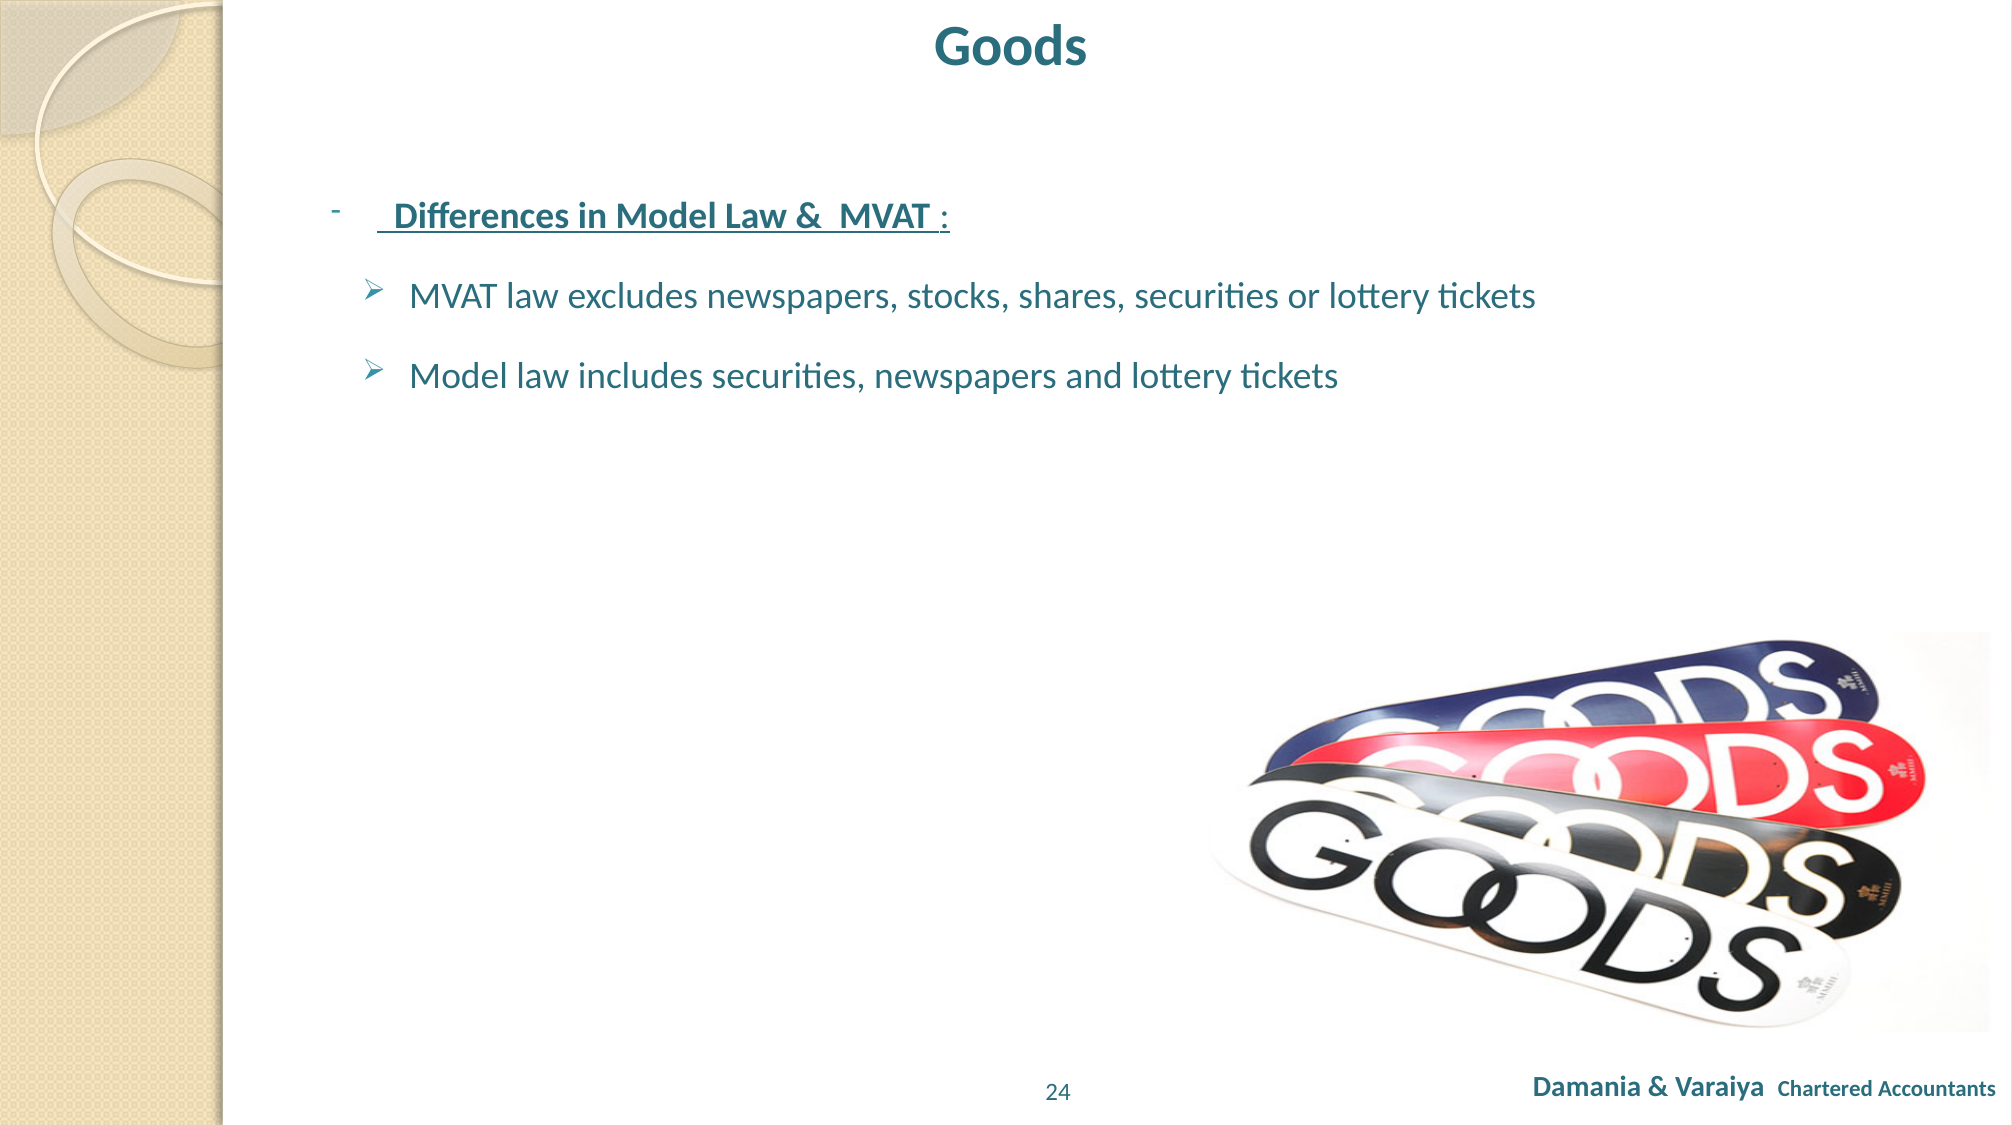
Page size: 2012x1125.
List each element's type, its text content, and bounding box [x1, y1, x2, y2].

list Differences in Model Law & MVAT : MVAT law excludes newspapers, stocks, shares, securities or lottery tickets Model law includes securities, newspapers and lottery tickets [302, 160, 1905, 731]
text_box 24 [1005, 1067, 1111, 1113]
text_box Goods [1, 0, 2012, 130]
text_box Damania & Varaiya Chartered Accountants [1005, 1059, 2012, 1125]
picture [1146, 632, 2012, 1032]
